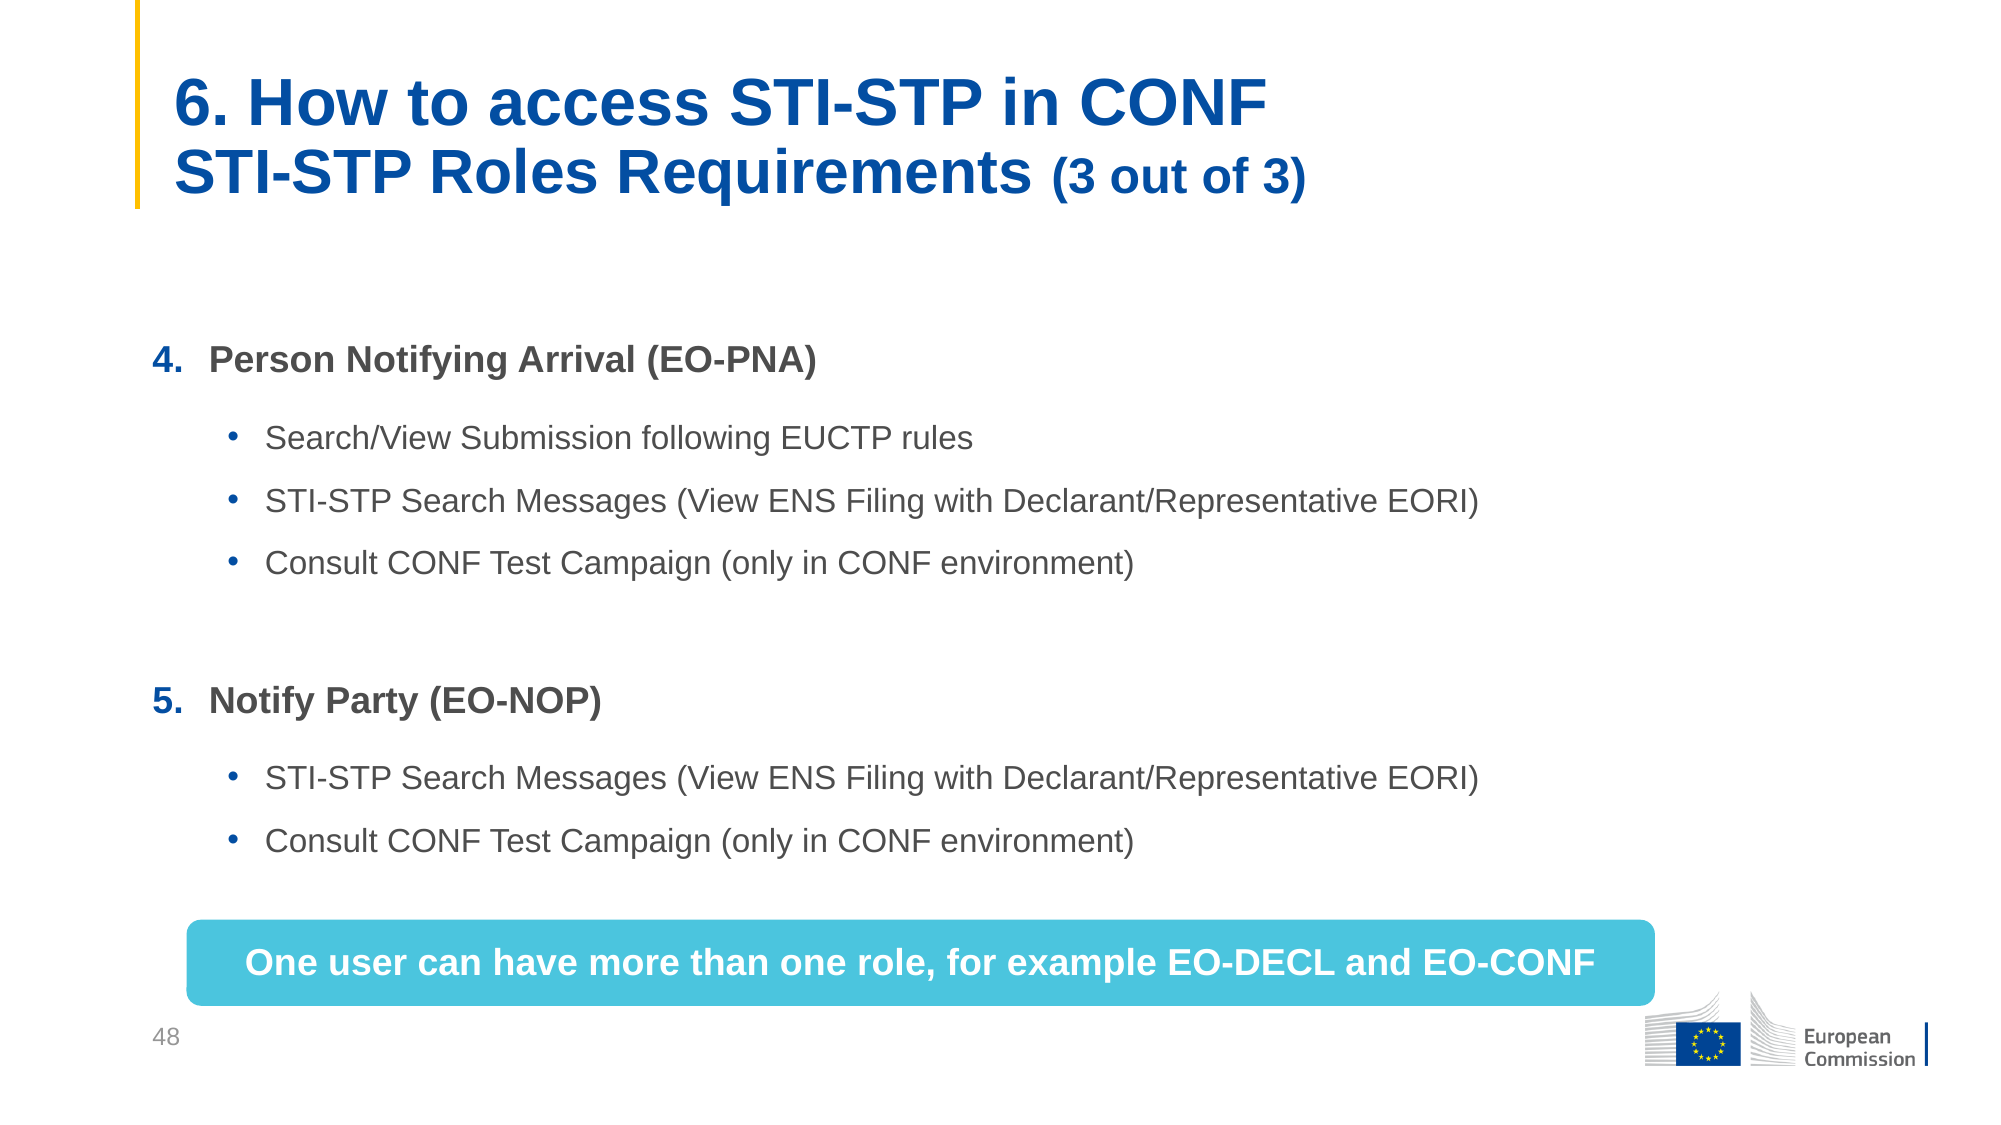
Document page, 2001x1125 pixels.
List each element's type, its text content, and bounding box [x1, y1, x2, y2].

text_box Person Notifying Arrival (EO-PNA) Search/View Submission following EUCTP rules STI-STP Search Messages (View ENS Filing with Declarant/Representative EORI) Consult CONF Test Campaign (only in CONF environment) [137, 327, 1922, 610]
picture [1645, 991, 1928, 1066]
text_box One user can have more than one role, for example EO-DECL and EO-CONF [186, 919, 1655, 1006]
text_box Notify Party (EO-NOP) STI-STP Search Messages (View ENS Filing with Declarant/Representative EORI) Consult CONF Test Campaign (only in CONF environment) [137, 668, 1922, 876]
slide_number 48 [137, 1005, 588, 1066]
text_box 6. How to access STI-STP in CONF STI-STP Roles Requirements (3 out of 3) [159, 79, 1885, 208]
